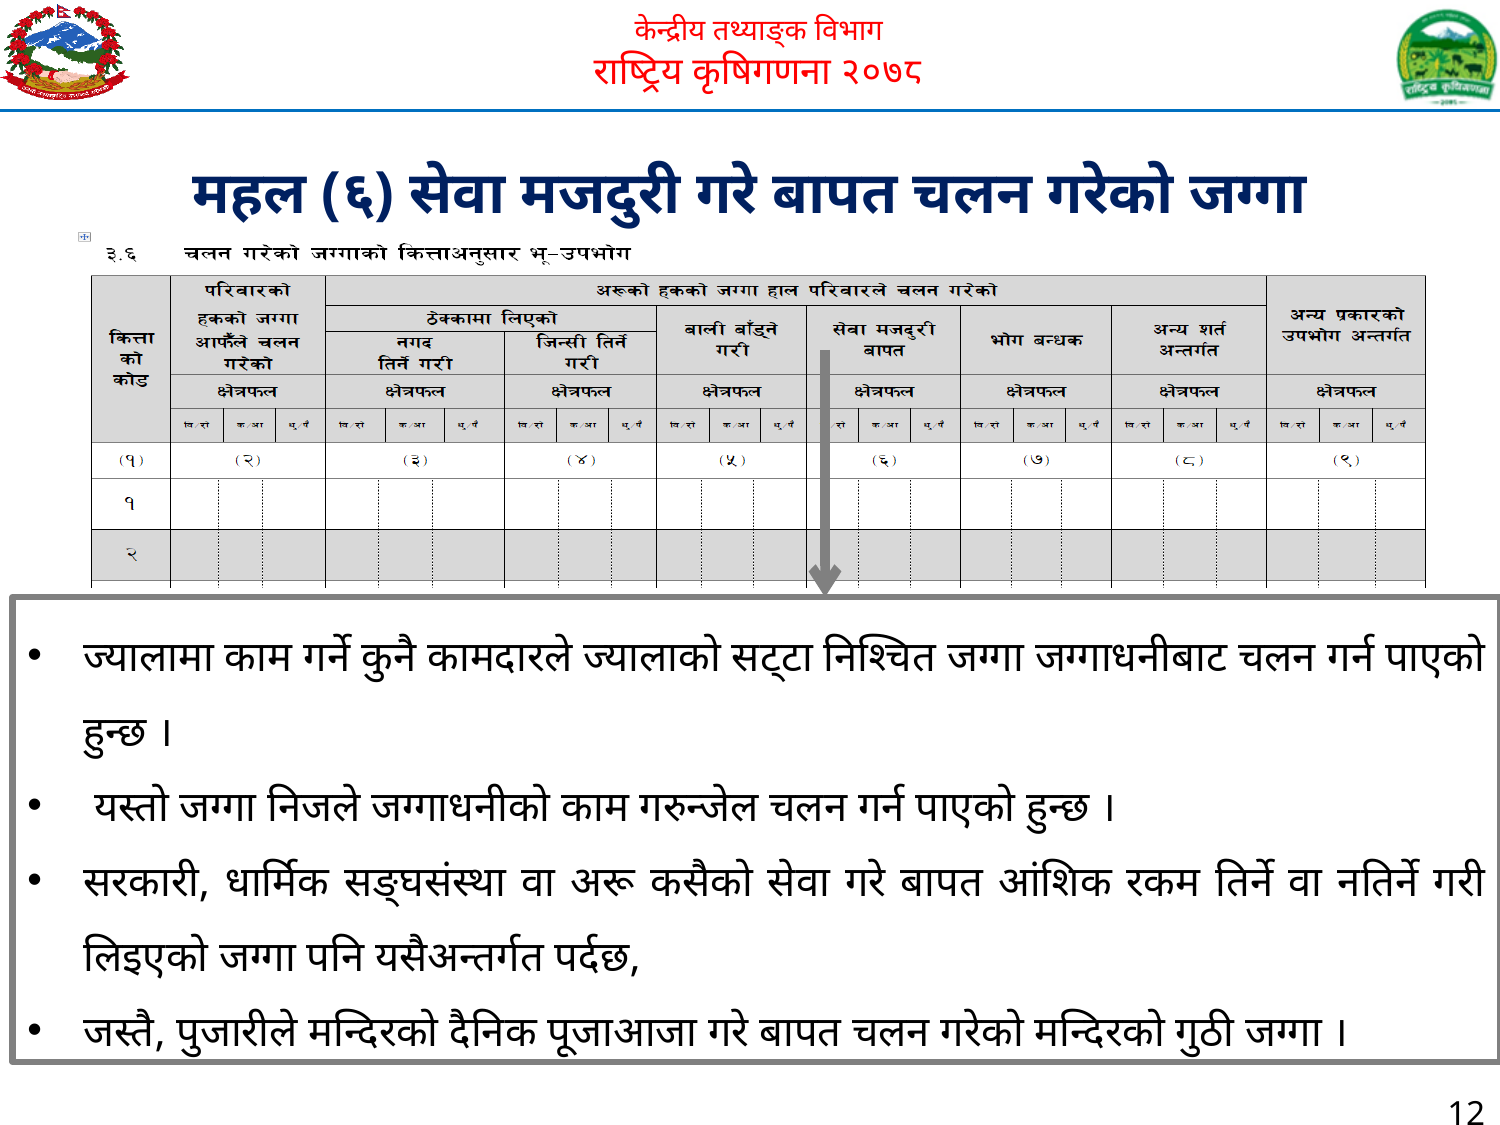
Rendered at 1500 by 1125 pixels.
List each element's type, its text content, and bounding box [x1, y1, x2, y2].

picture [0, 4, 130, 100]
picture [62, 221, 1438, 588]
text_box 12 [1400, 1062, 1500, 1113]
text_box ज्यालामा काम गर्ने कुनै कामदारले ज्यालाको सट्टा निश्चित जग्गा जग्गाधनीबाट चलन गर्न पाएको हुन्छ । यस्तो जग्गा निजले जग्गाधनीको काम गरुन्जेल चलन गर्न पाएको हुन्छ । सरकारी, धार्मिक सङ्घसंस्था वा अरू कसैको सेवा गरे बापत आंशिक रकम तिर्ने वा नतिर्ने गरी लिइएको जग्गा पनि यसैअन्तर्गत पर्दछ, जस्तै, पुजारीले मन्दिरको दैनिक पूजाआजा गरे बापत चलन गरेको मन्दिरको गुठी जग्गा । [12, 597, 1500, 1062]
text_box महल (६) सेवा मजदुरी गरे बापत चलन गरेको जग्गा [0, 112, 1500, 233]
picture [1395, 4, 1500, 109]
